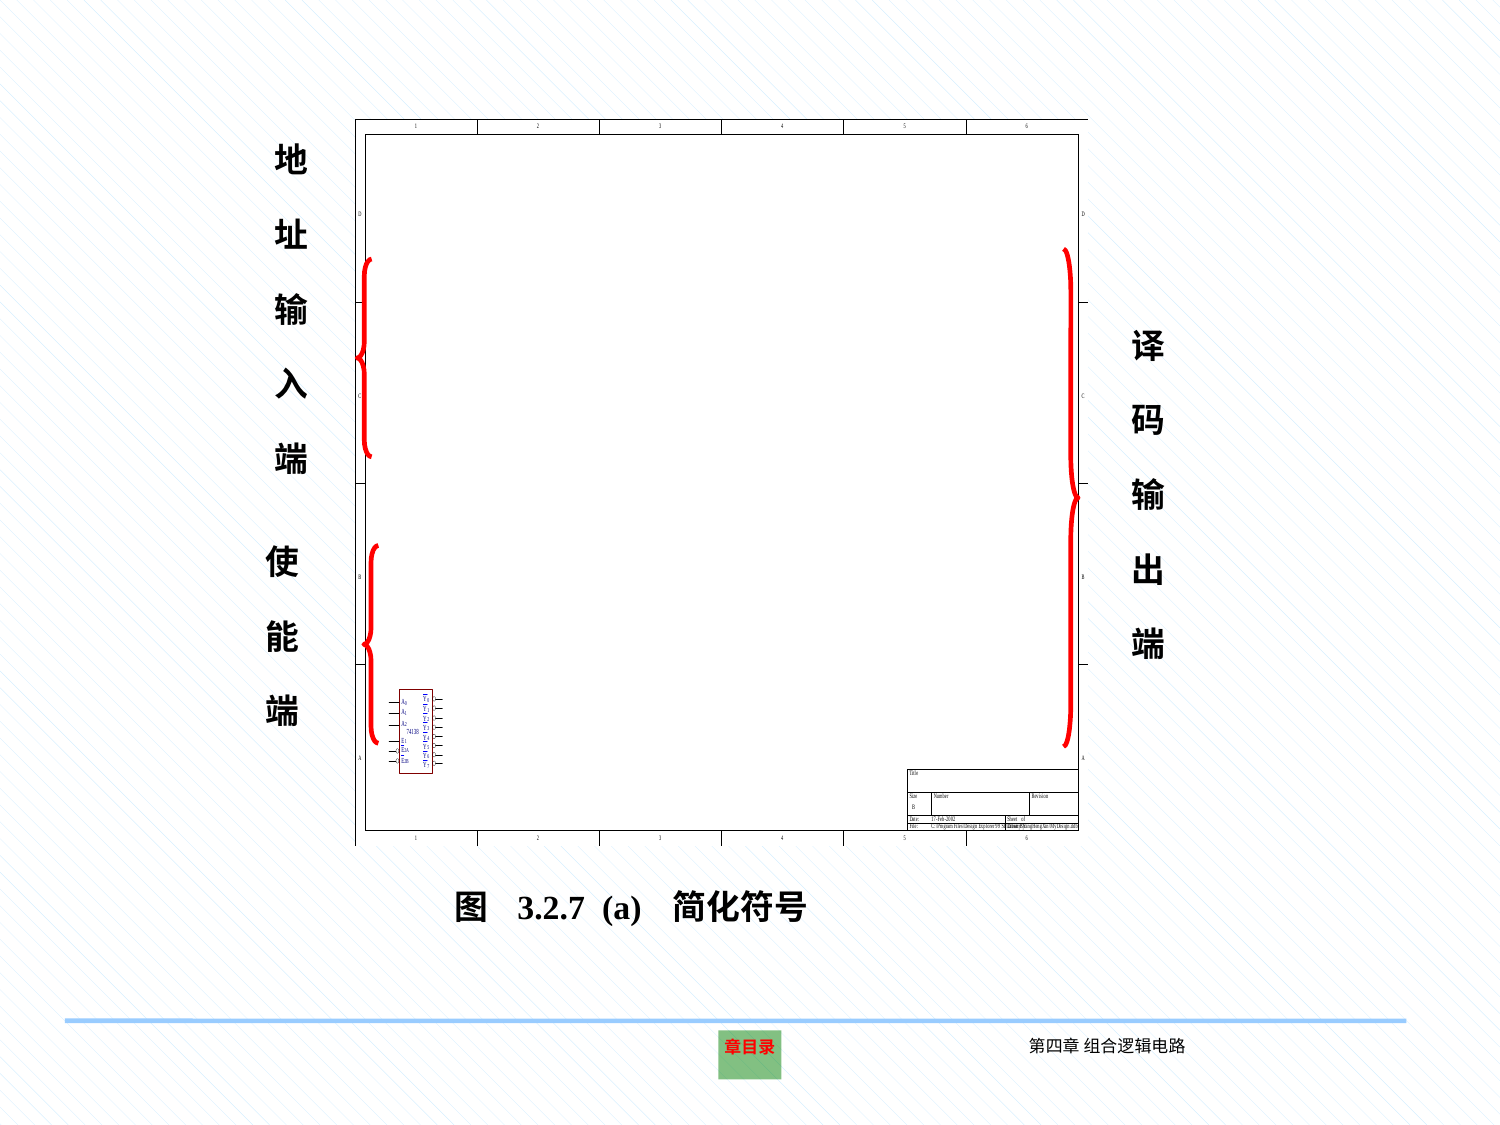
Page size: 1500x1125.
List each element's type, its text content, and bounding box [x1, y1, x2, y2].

picture [354, 118, 1089, 846]
text_box 使能端 [250, 533, 328, 772]
slide_number [1279, 1028, 1409, 1104]
text_box 图 3.2.7 (a) 简化符号 [439, 878, 1050, 968]
slide_number [63, 1032, 464, 1107]
footer 第四章 组合逻辑电路 [936, 1028, 1279, 1104]
text_box 地址输入端 [259, 131, 343, 520]
text_box 译码输出端 [1116, 316, 1213, 705]
